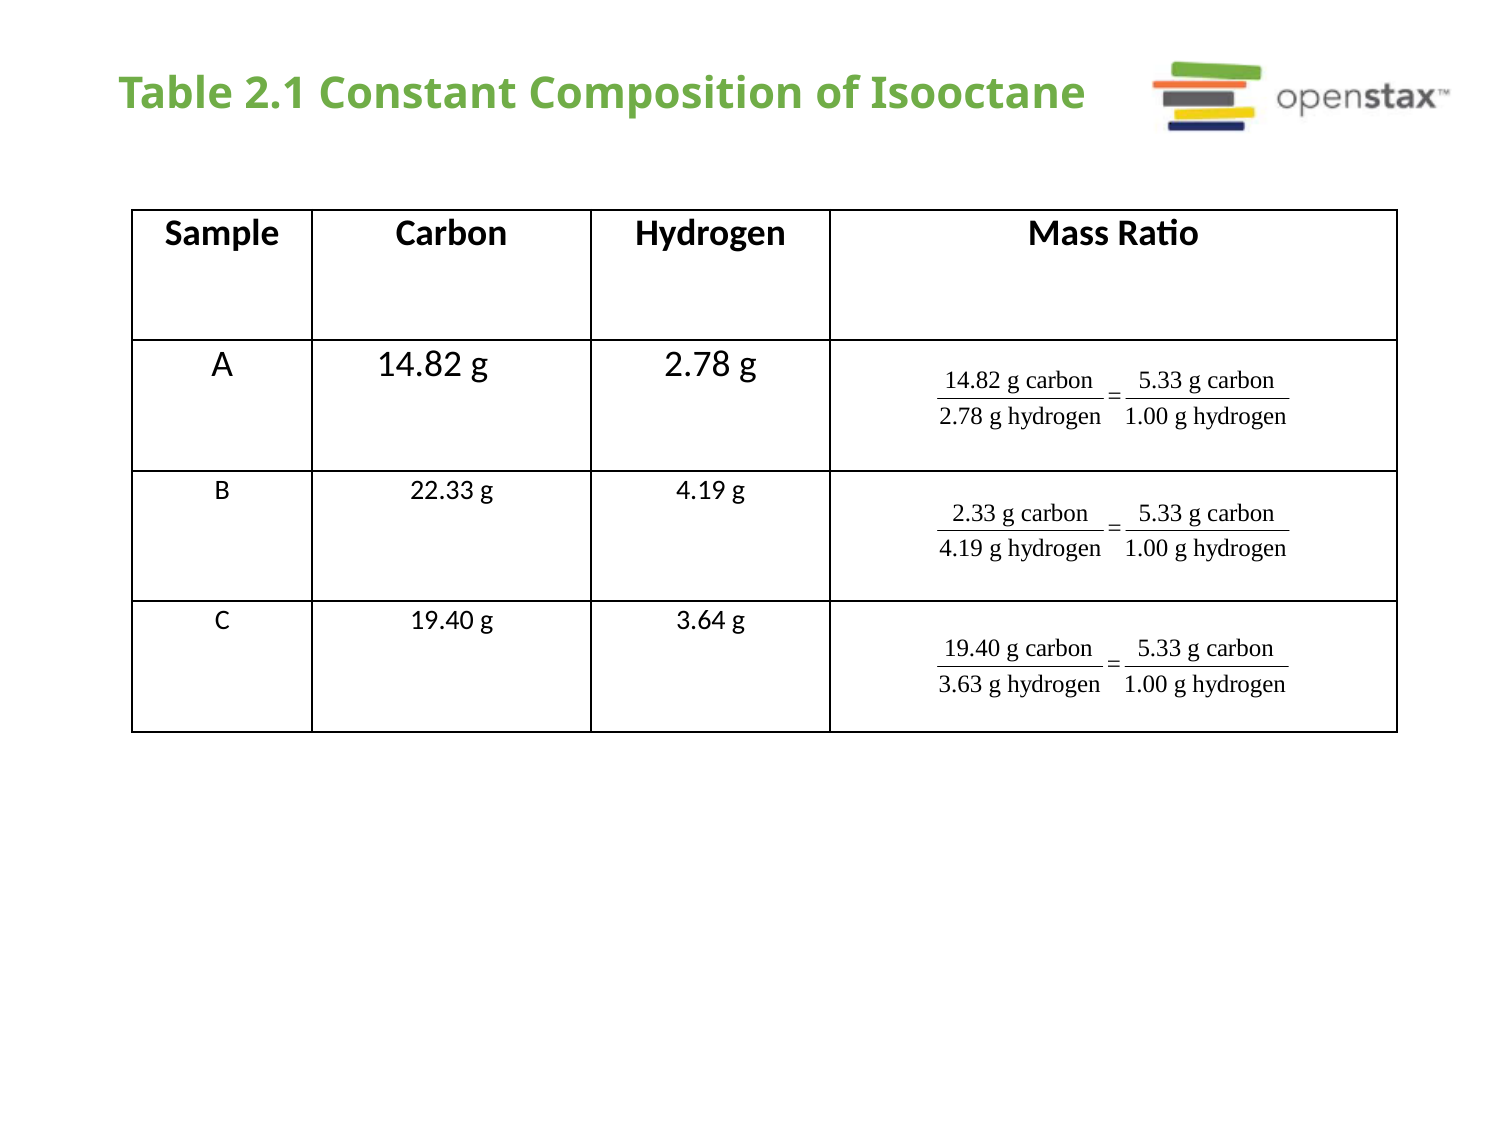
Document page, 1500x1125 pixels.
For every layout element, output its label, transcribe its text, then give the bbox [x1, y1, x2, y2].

table_cell C [133, 602, 311, 731]
table_header Mass Ratio [831, 211, 1396, 339]
table_cell 22.33 g [313, 472, 590, 600]
table_cell [831, 341, 1396, 470]
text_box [933, 632, 1294, 702]
table_header Hydrogen [592, 211, 829, 339]
table_cell 19.40 g [313, 602, 590, 731]
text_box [933, 364, 1294, 434]
table_header Sample [133, 211, 311, 339]
table_cell [831, 472, 1396, 600]
table_cell 14.82 g [313, 341, 590, 470]
picture [1151, 59, 1452, 134]
title Table 2.1 Constant Composition of Isooctane [103, 59, 1397, 130]
table_cell A [133, 341, 311, 470]
table_cell B [133, 472, 311, 600]
table_cell 4.19 g [592, 472, 829, 600]
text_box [933, 497, 1294, 566]
table_cell [831, 602, 1396, 731]
table_header Carbon [313, 211, 590, 339]
table_cell 3.64 g [592, 602, 829, 731]
table_cell 2.78 g [592, 341, 829, 470]
